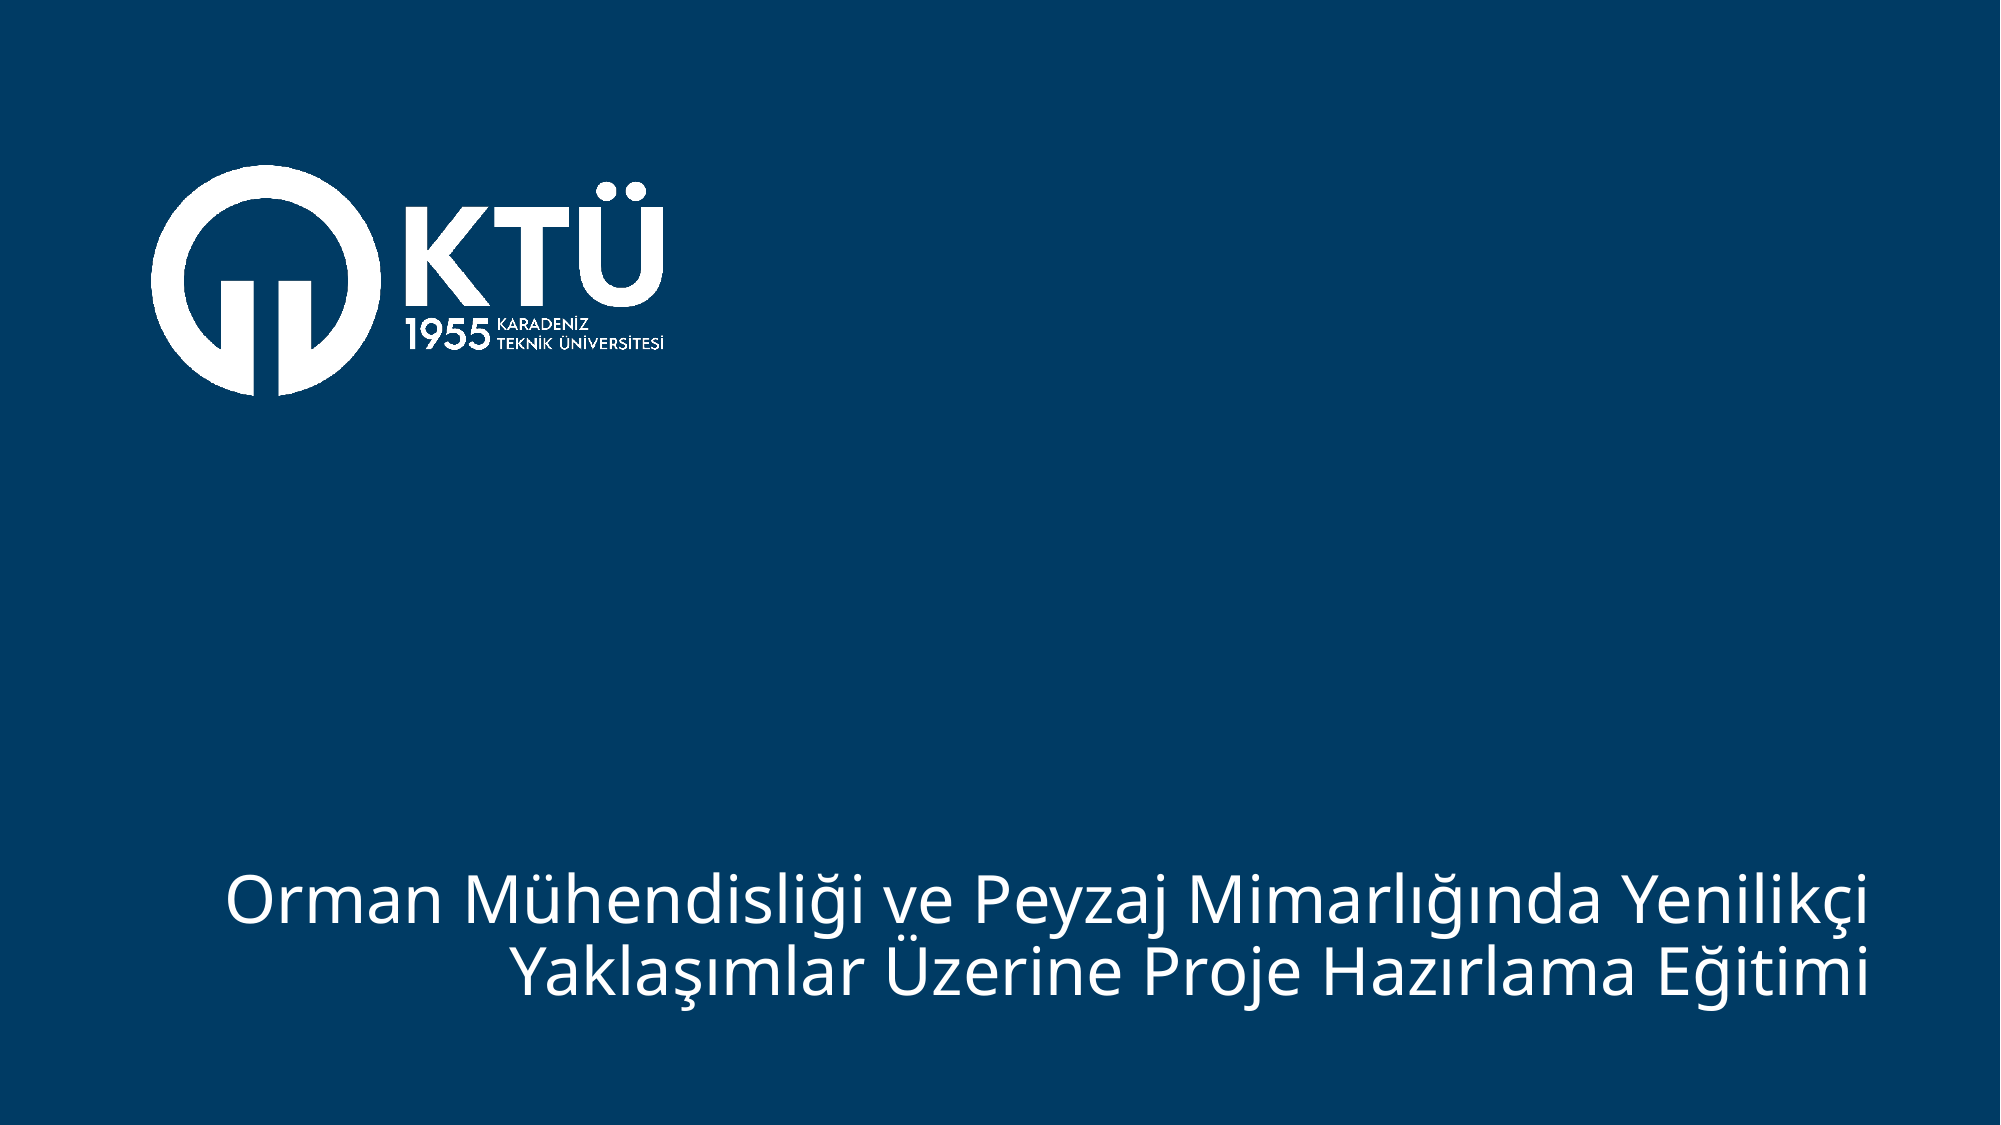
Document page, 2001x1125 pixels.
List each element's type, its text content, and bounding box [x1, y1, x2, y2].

title Orman Mühendisliği ve Peyzaj Mimarlığında Yenilikçi Yaklaşımlar Üzerine Proje Hazırlama Eğitimi [163, 829, 1888, 1047]
picture [118, 132, 709, 429]
